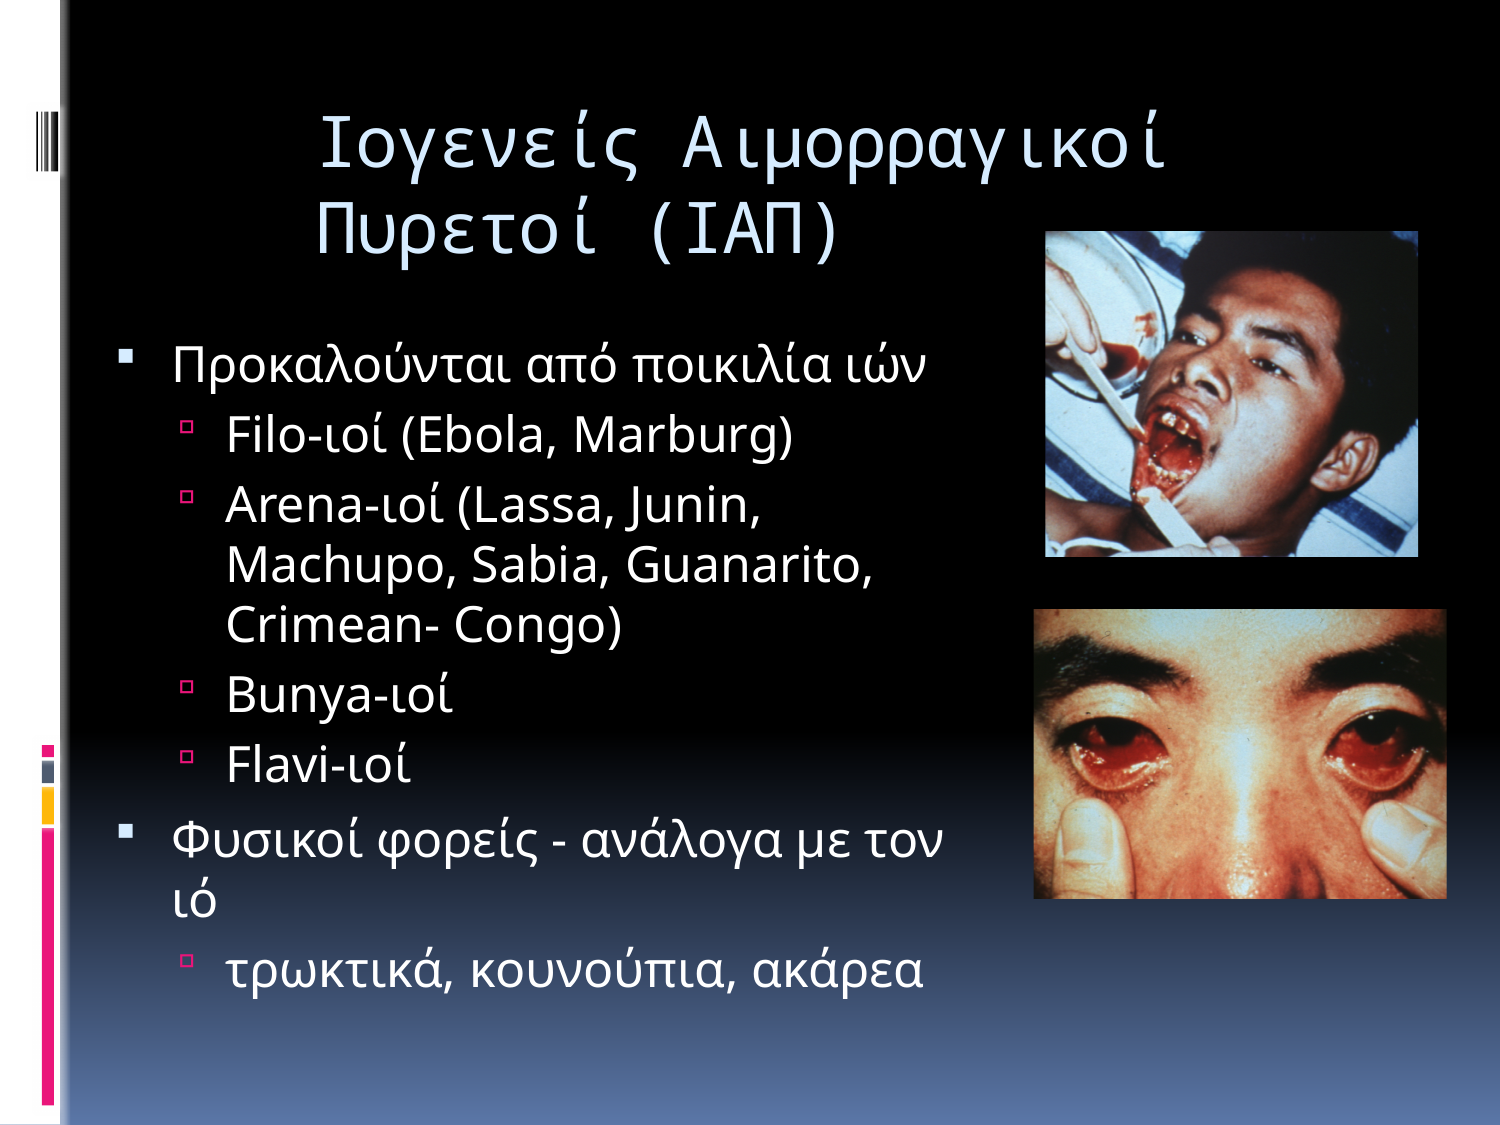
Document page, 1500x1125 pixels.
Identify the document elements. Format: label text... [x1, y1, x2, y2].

title Ιογενείς Αιμορραγικοί Πυρετοί (ΙΑΠ) [300, 87, 1425, 275]
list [1033, 609, 1447, 900]
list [1044, 231, 1419, 558]
list Προκαλούνται από ποικιλία ιών Filo-ιοί (Ebola, Marburg) Arena-ιοί (Lassa, Junin, Μachupo, Sabia, Guanarito, Crimean- Congo) Bunya-ιοί Flavi-ιοί Φυσικοί φορείς - ανάλογα με τον ιό τρωκτικά, κουνούπια, ακάρεα [88, 324, 999, 1000]
